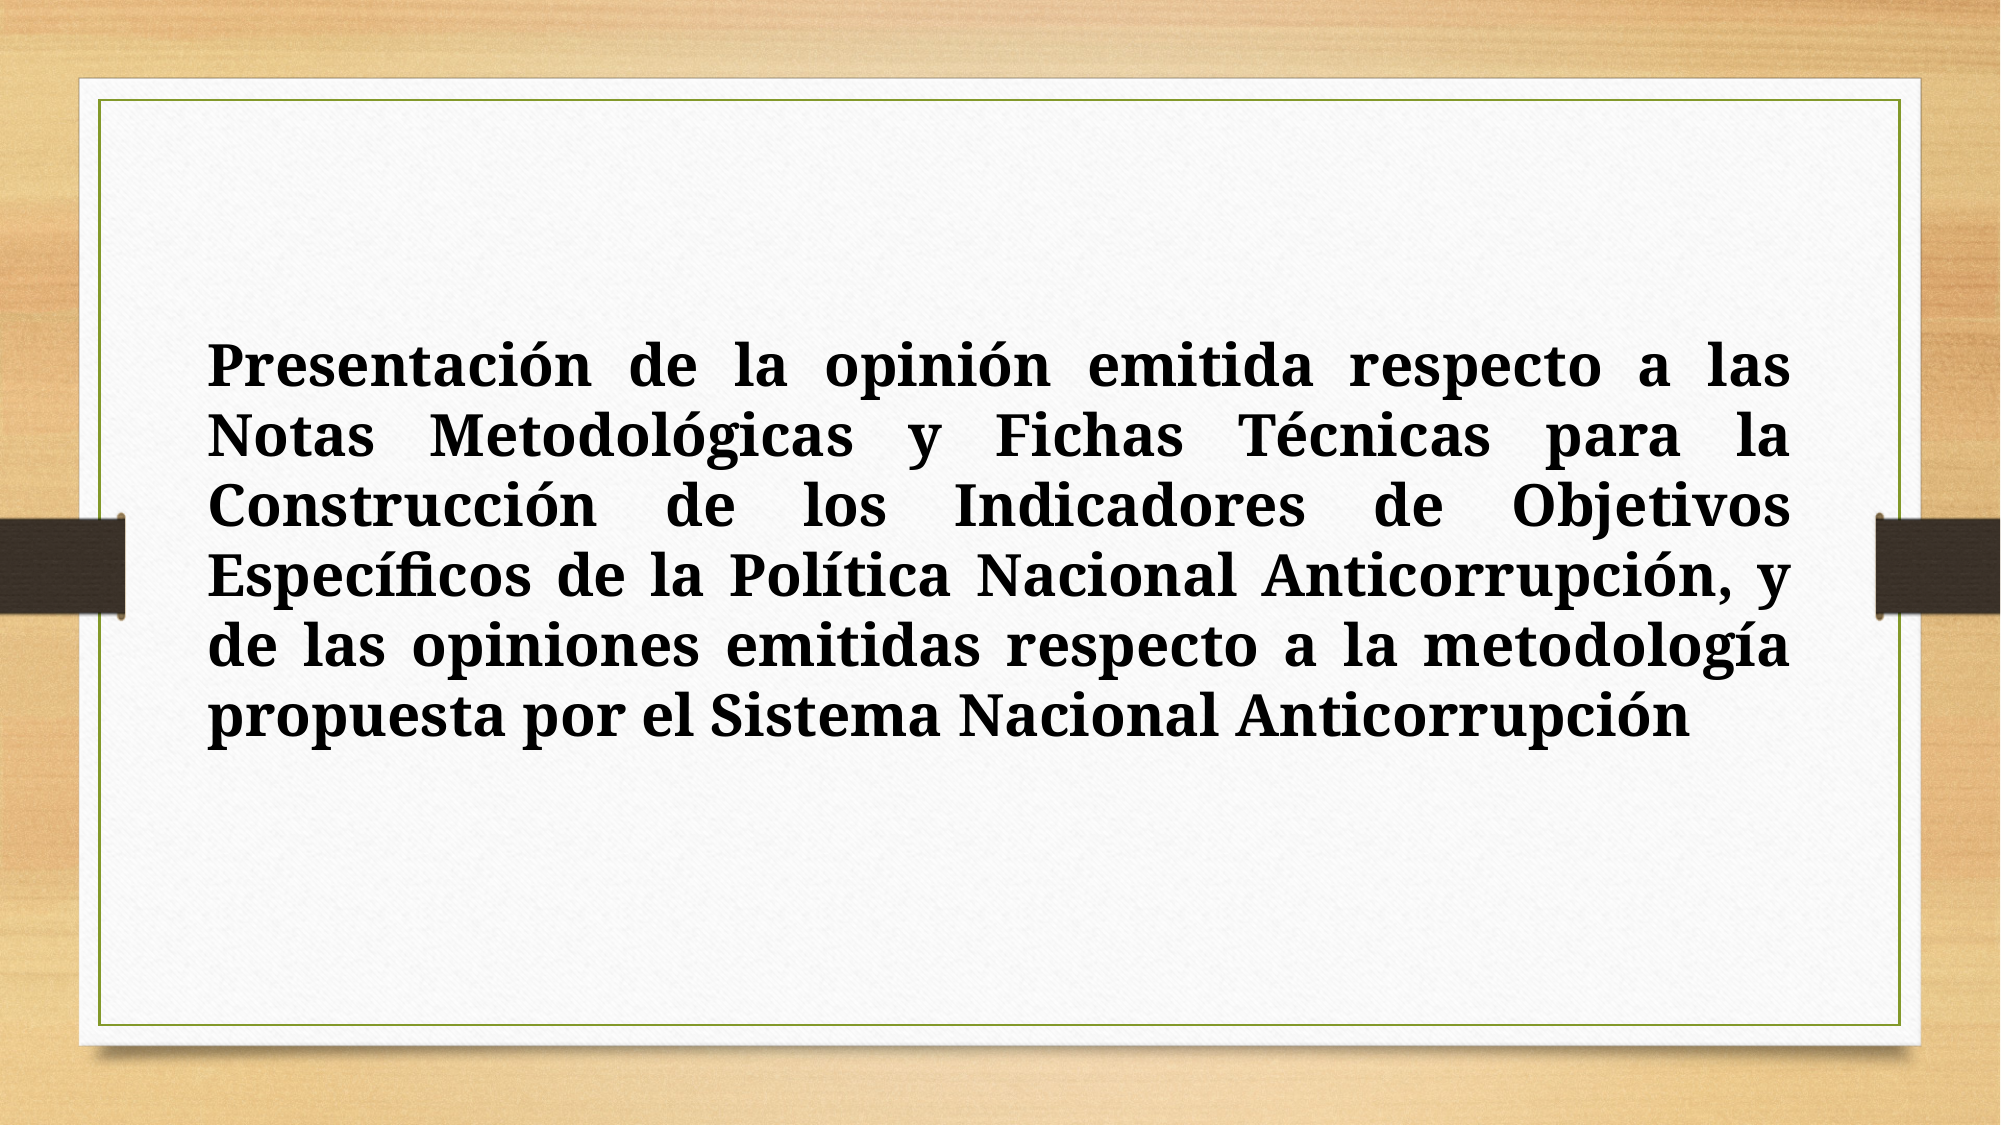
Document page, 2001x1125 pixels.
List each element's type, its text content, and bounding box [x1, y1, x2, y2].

text_box Presentación de la opinión emitida respecto a las Notas Metodológicas y Fichas Técnicas para la Construcción de los Indicadores de Objetivos Específicos de la Política Nacional Anticorrupción, y de las opiniones emitidas respecto a la metodología propuesta por el Sistema Nacional Anticorrupción [192, 321, 1808, 756]
picture [0, 0, 2001, 1125]
